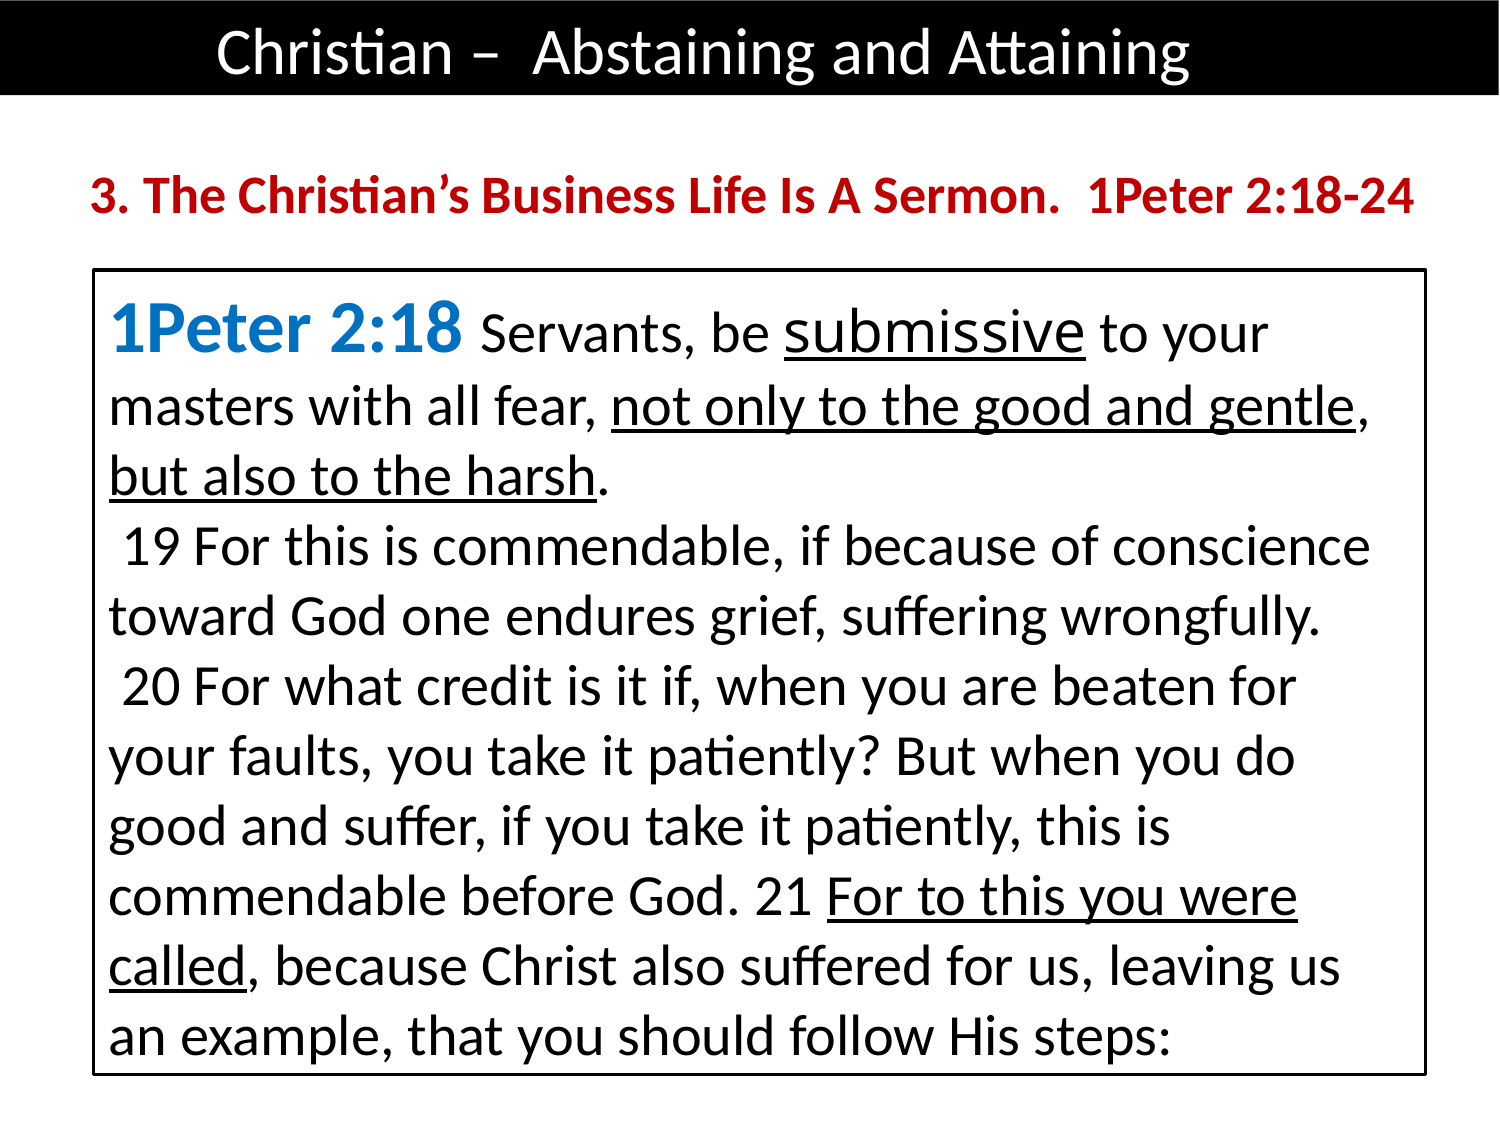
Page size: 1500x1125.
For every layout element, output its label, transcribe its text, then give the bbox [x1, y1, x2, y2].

text_box Christian – Abstaining and Attaining [0, 0, 1499, 96]
text_box 1Peter 2:18 Servants, be submissive to your masters with all fear, not only to the good and gentle, but also to the harsh. 19 For this is commendable, if because of conscience toward God one endures grief, suffering wrongfully. 20 For what credit is it if, when you are beaten for your faults, you take it patiently? But when you do good and suffer, if you take it patiently, this is commendable before God. 21 For to this you were called, because Christ also suffered for us, leaving us an example, that you should follow His steps: [93, 269, 1426, 1075]
text_box 3. The Christian’s Business Life Is A Sermon. 1Peter 2:18-24 [0, 119, 1500, 232]
